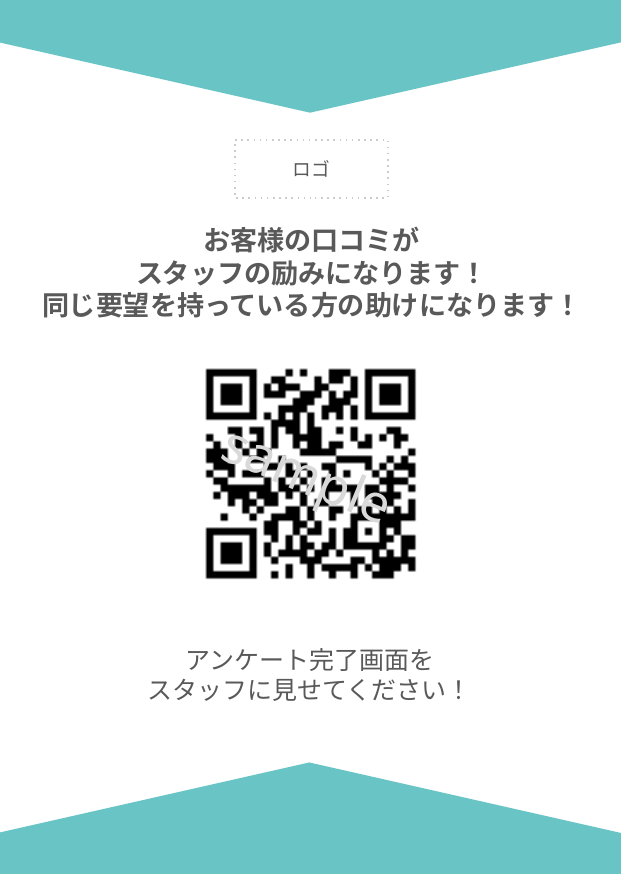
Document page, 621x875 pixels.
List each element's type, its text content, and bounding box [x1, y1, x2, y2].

text_box アンケート完了画面を スタッフに見せてください！ [0, 636, 620, 713]
text_box [0, 0, 621, 113]
text_box [0, 762, 621, 874]
picture [177, 341, 445, 609]
text_box ロゴ [234, 139, 388, 199]
title お客様の口コミが スタッフの励みになります！ 同じ要望を持っている方の助けになります！ [22, 207, 601, 332]
